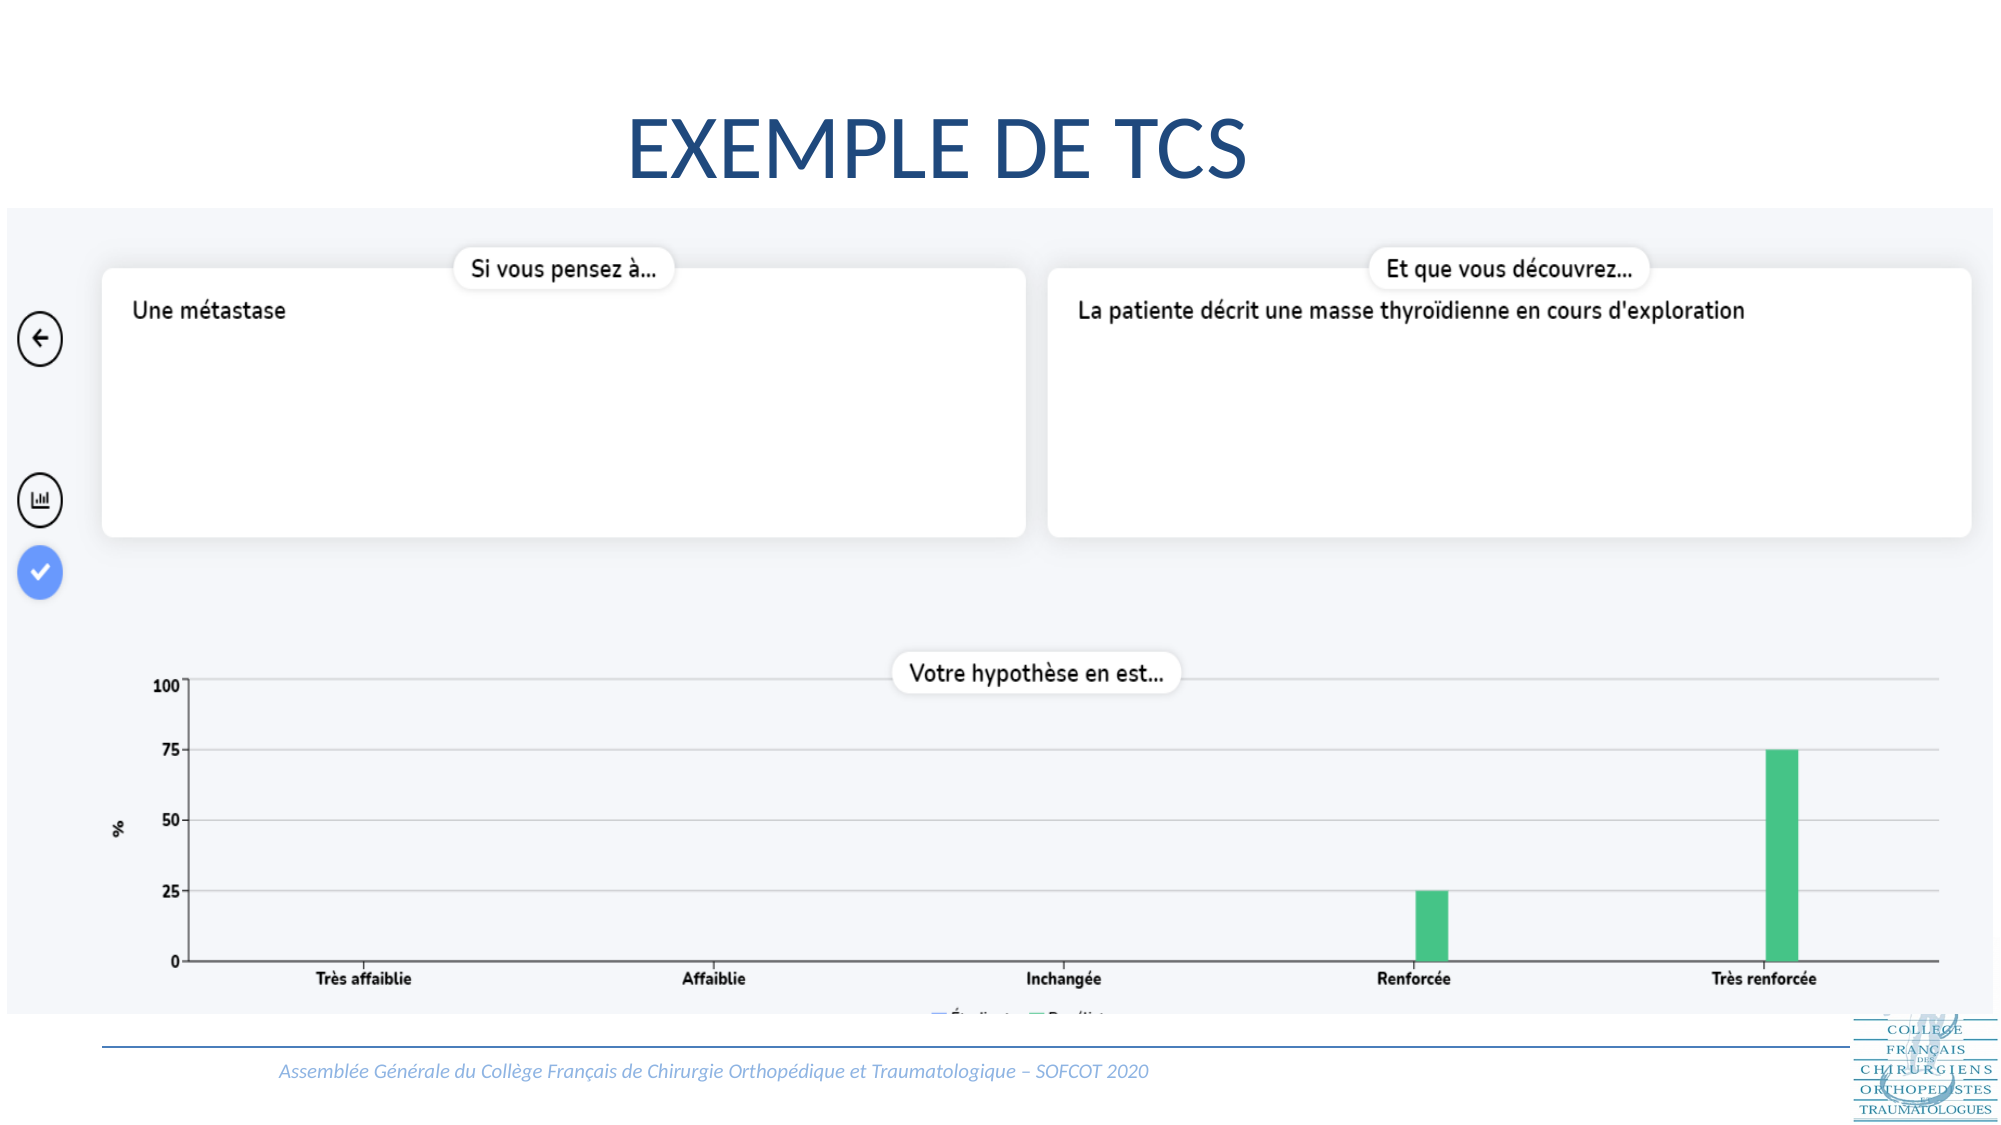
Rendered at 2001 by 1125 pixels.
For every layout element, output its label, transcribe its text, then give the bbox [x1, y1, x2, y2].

title EXEMPLE DE TCS [75, 33, 1800, 207]
picture [6, 207, 2000, 1124]
